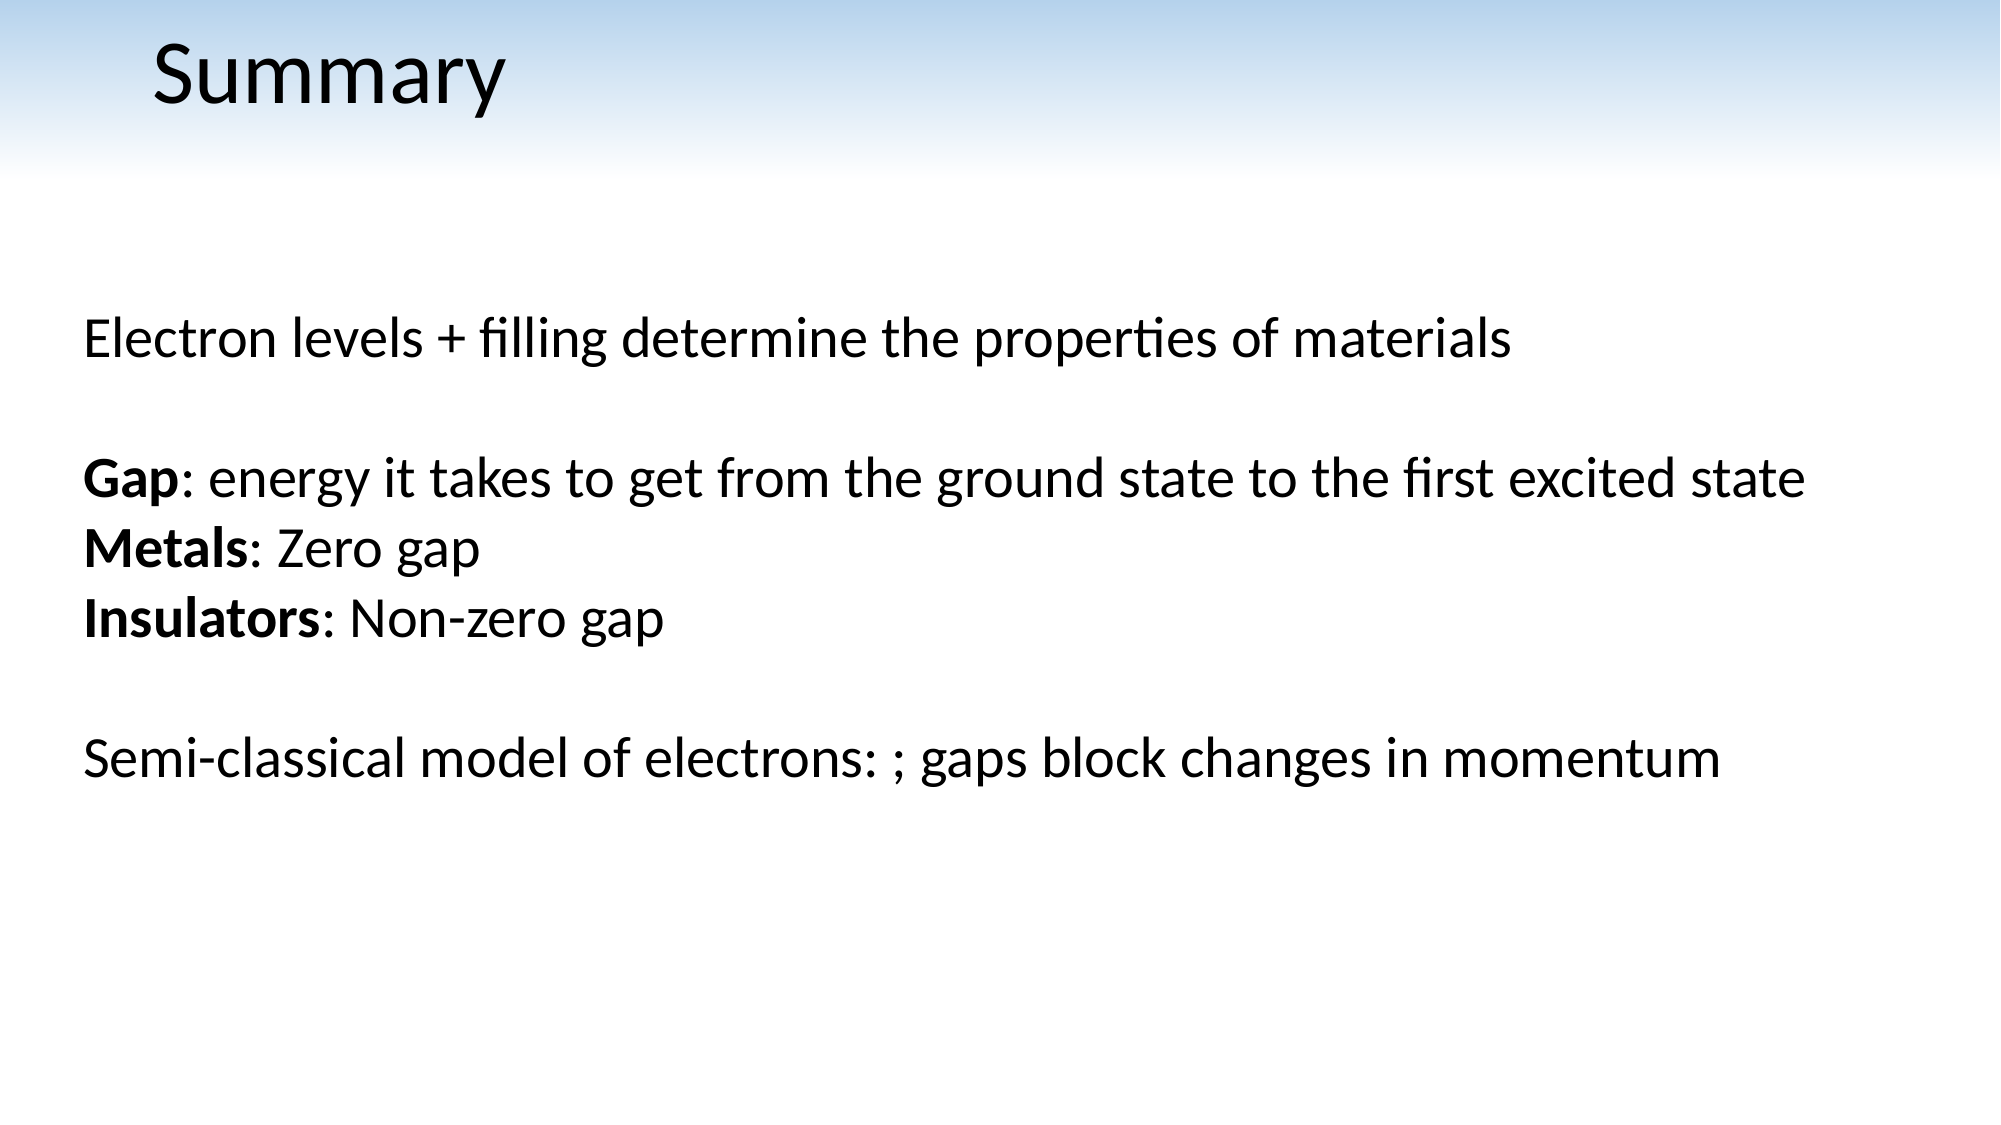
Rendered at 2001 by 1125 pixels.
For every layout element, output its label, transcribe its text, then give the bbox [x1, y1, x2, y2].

title Summary [137, 13, 1863, 136]
